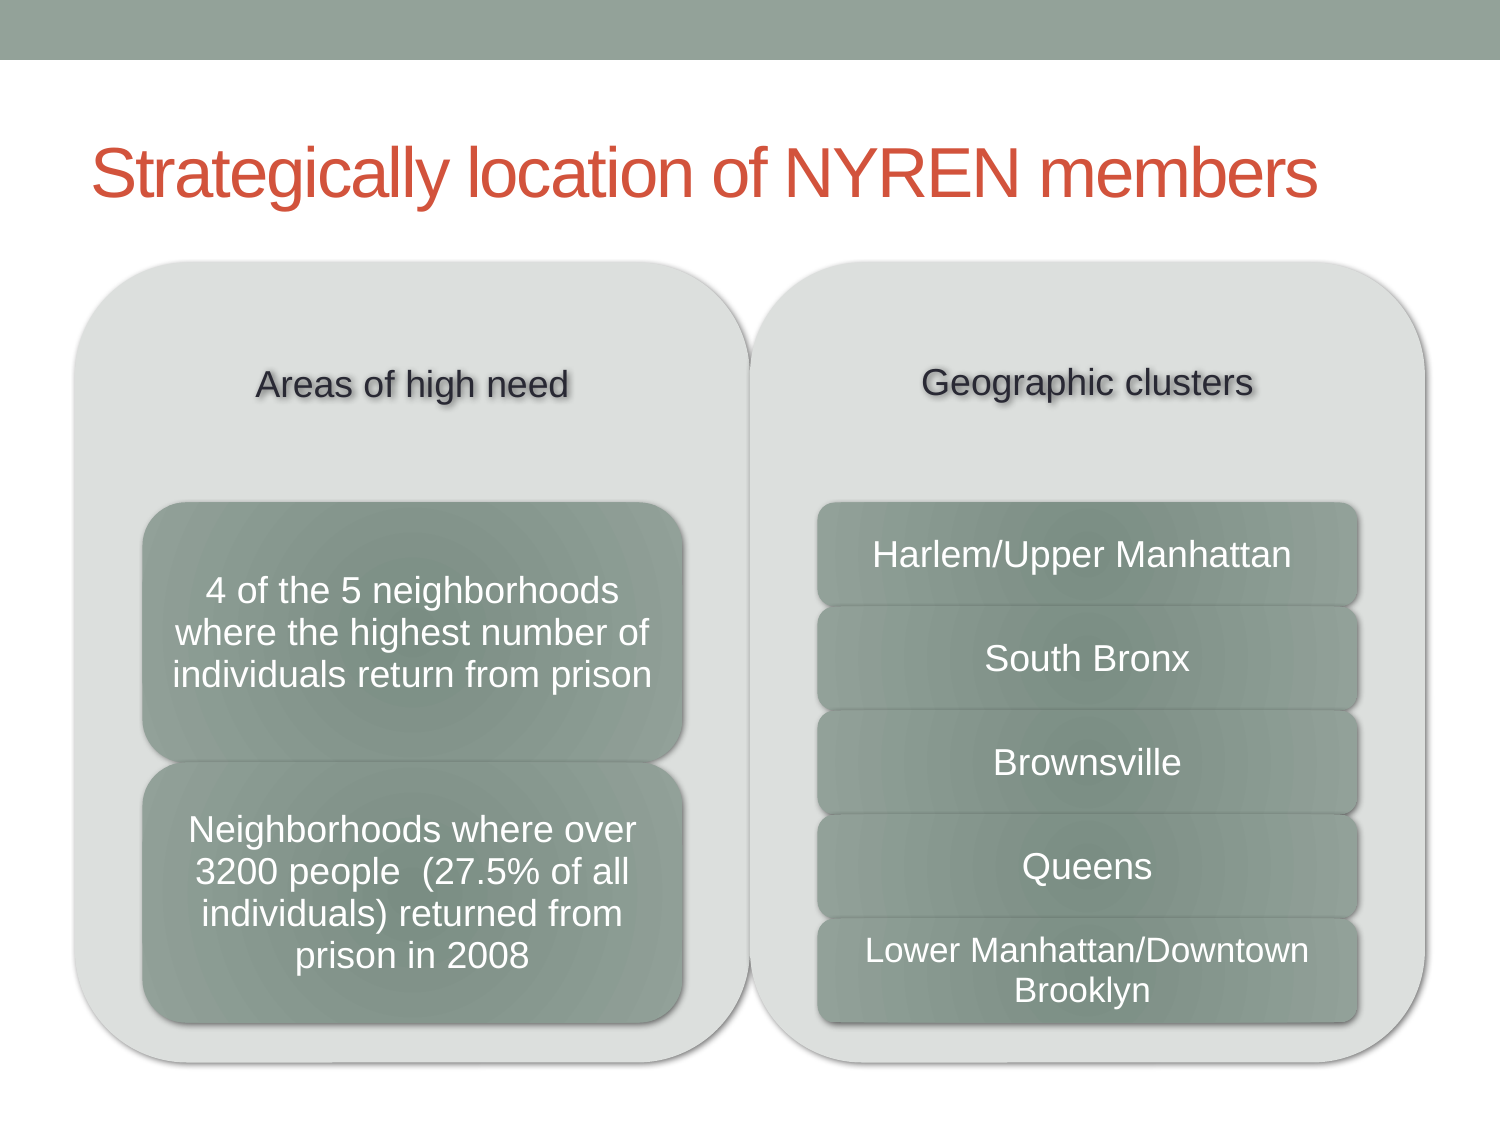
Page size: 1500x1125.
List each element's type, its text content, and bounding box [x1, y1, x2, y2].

title Strategically location of NYREN members [75, 87, 1425, 250]
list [74, 262, 1426, 1063]
